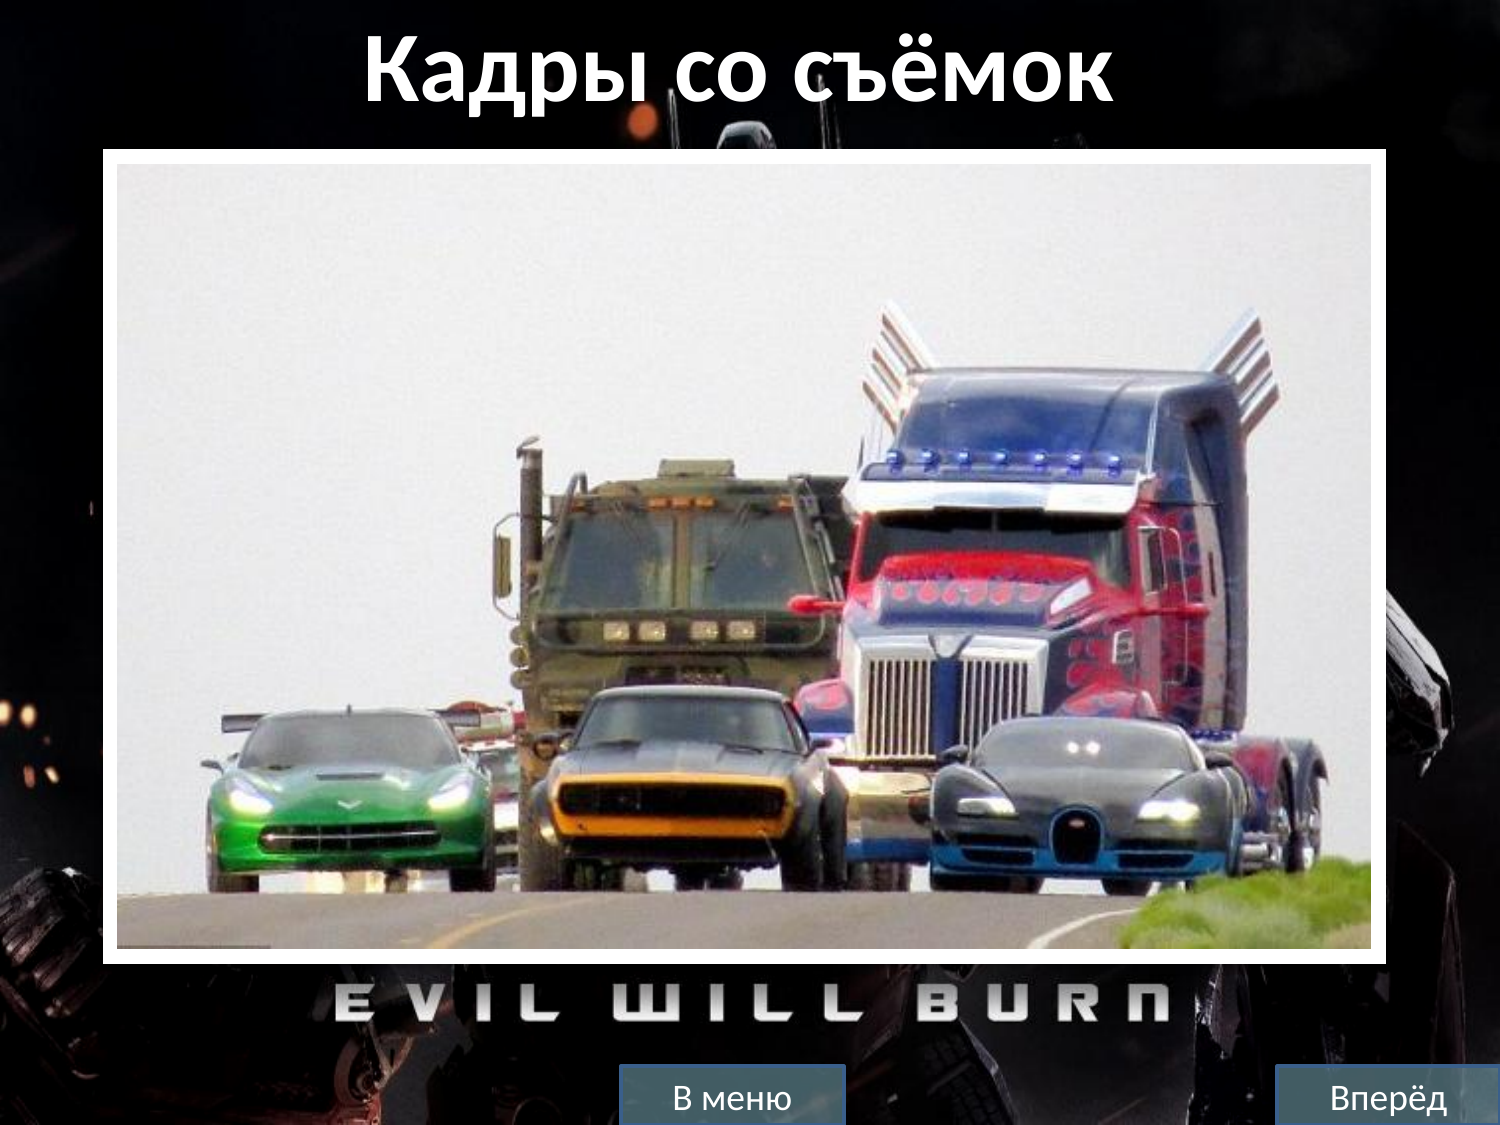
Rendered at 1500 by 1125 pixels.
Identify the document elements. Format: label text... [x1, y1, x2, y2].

text_box В меню [619, 1064, 846, 1125]
text_box Вперёд [1275, 1064, 1500, 1125]
picture [0, 129, 1500, 1125]
title Кадры со съёмок [0, 0, 1500, 129]
